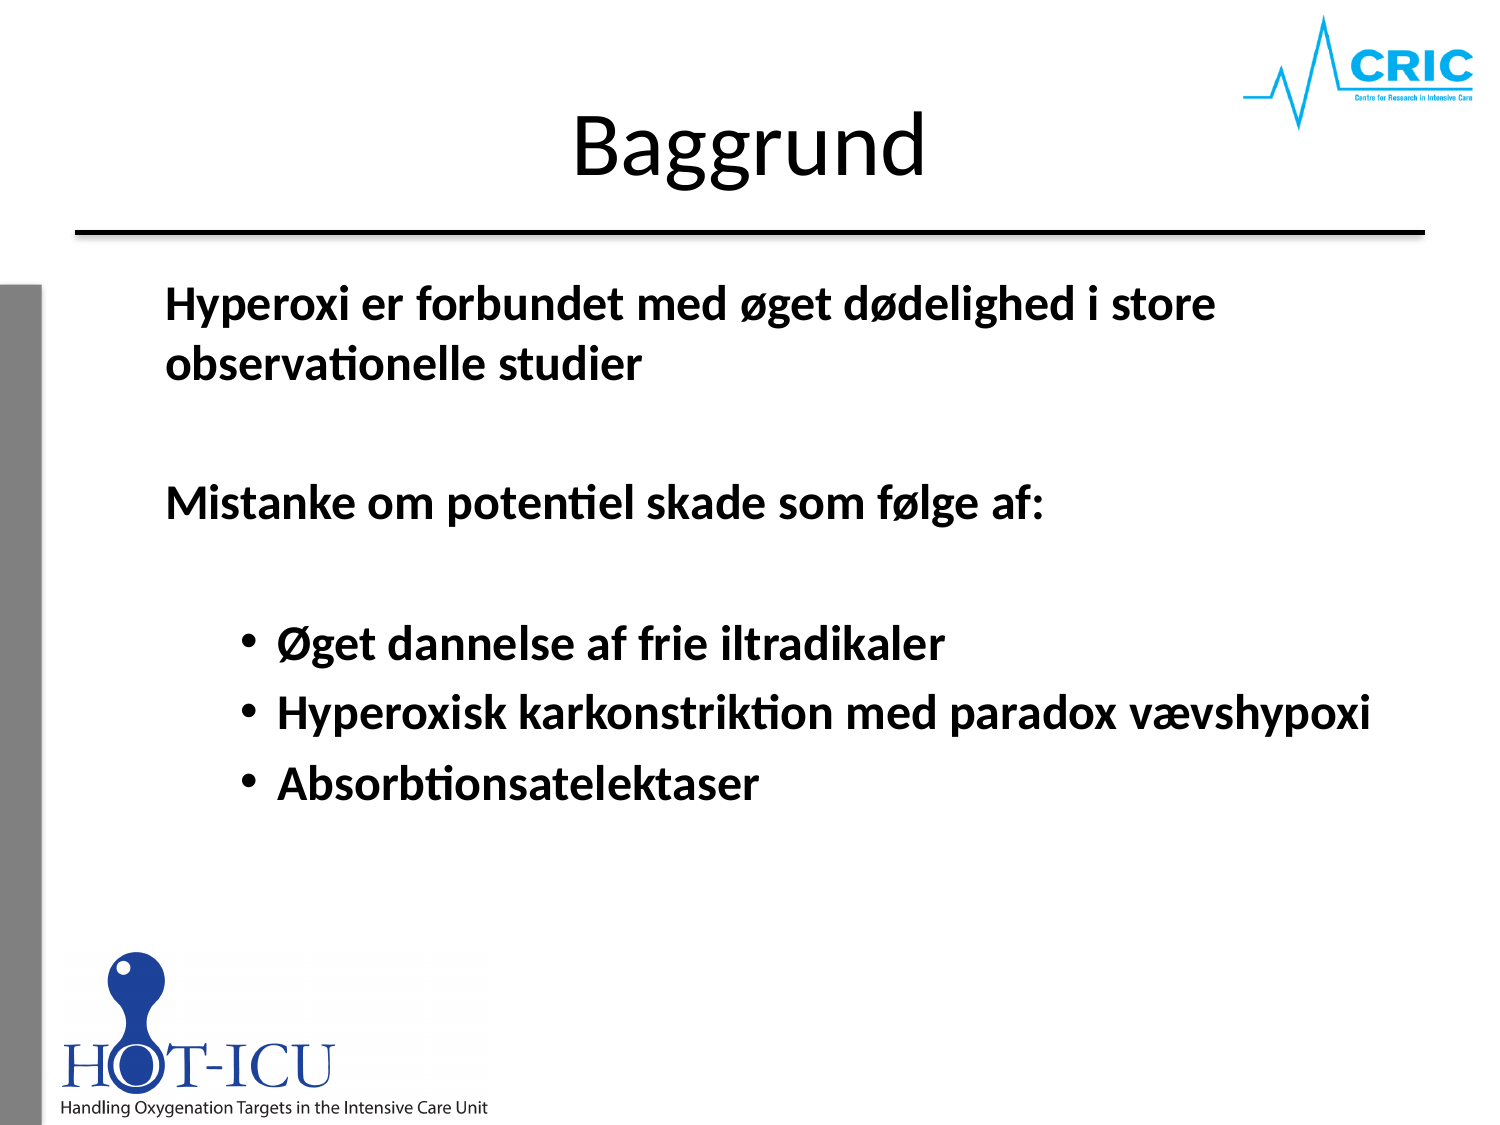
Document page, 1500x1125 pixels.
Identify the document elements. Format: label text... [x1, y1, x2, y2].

picture [60, 949, 490, 1121]
title Baggrund [75, 45, 1425, 230]
picture [1235, 8, 1485, 138]
text_box [0, 284, 42, 1125]
list Hyperoxi er forbundet med øget dødelighed i store observationelle studier Mistanke om potentiel skade som følge af: Øget dannelse af frie iltradikaler Hyperoxisk karkonstriktion med paradox vævshypoxi Absorbtionsatelektaser [75, 262, 1425, 1005]
